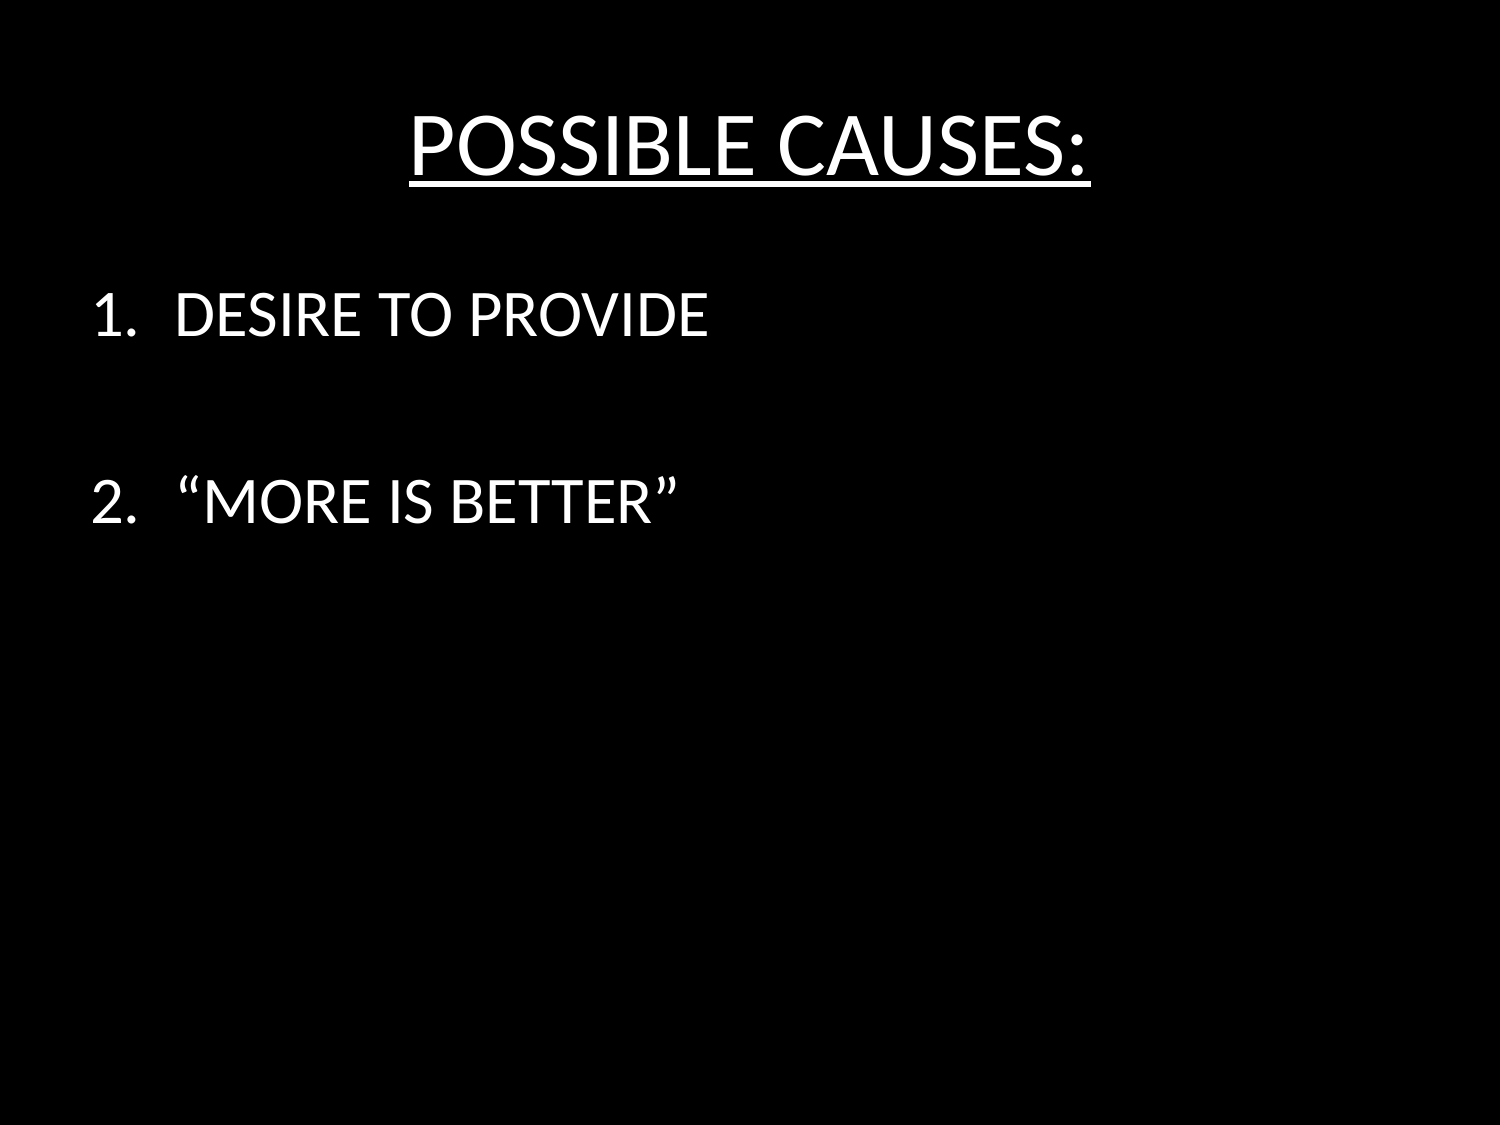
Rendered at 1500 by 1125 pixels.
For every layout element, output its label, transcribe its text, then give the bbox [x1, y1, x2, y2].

list DESIRE TO PROVIDE “MORE IS BETTER” [75, 262, 1425, 1005]
title POSSIBLE CAUSES: [75, 45, 1425, 233]
